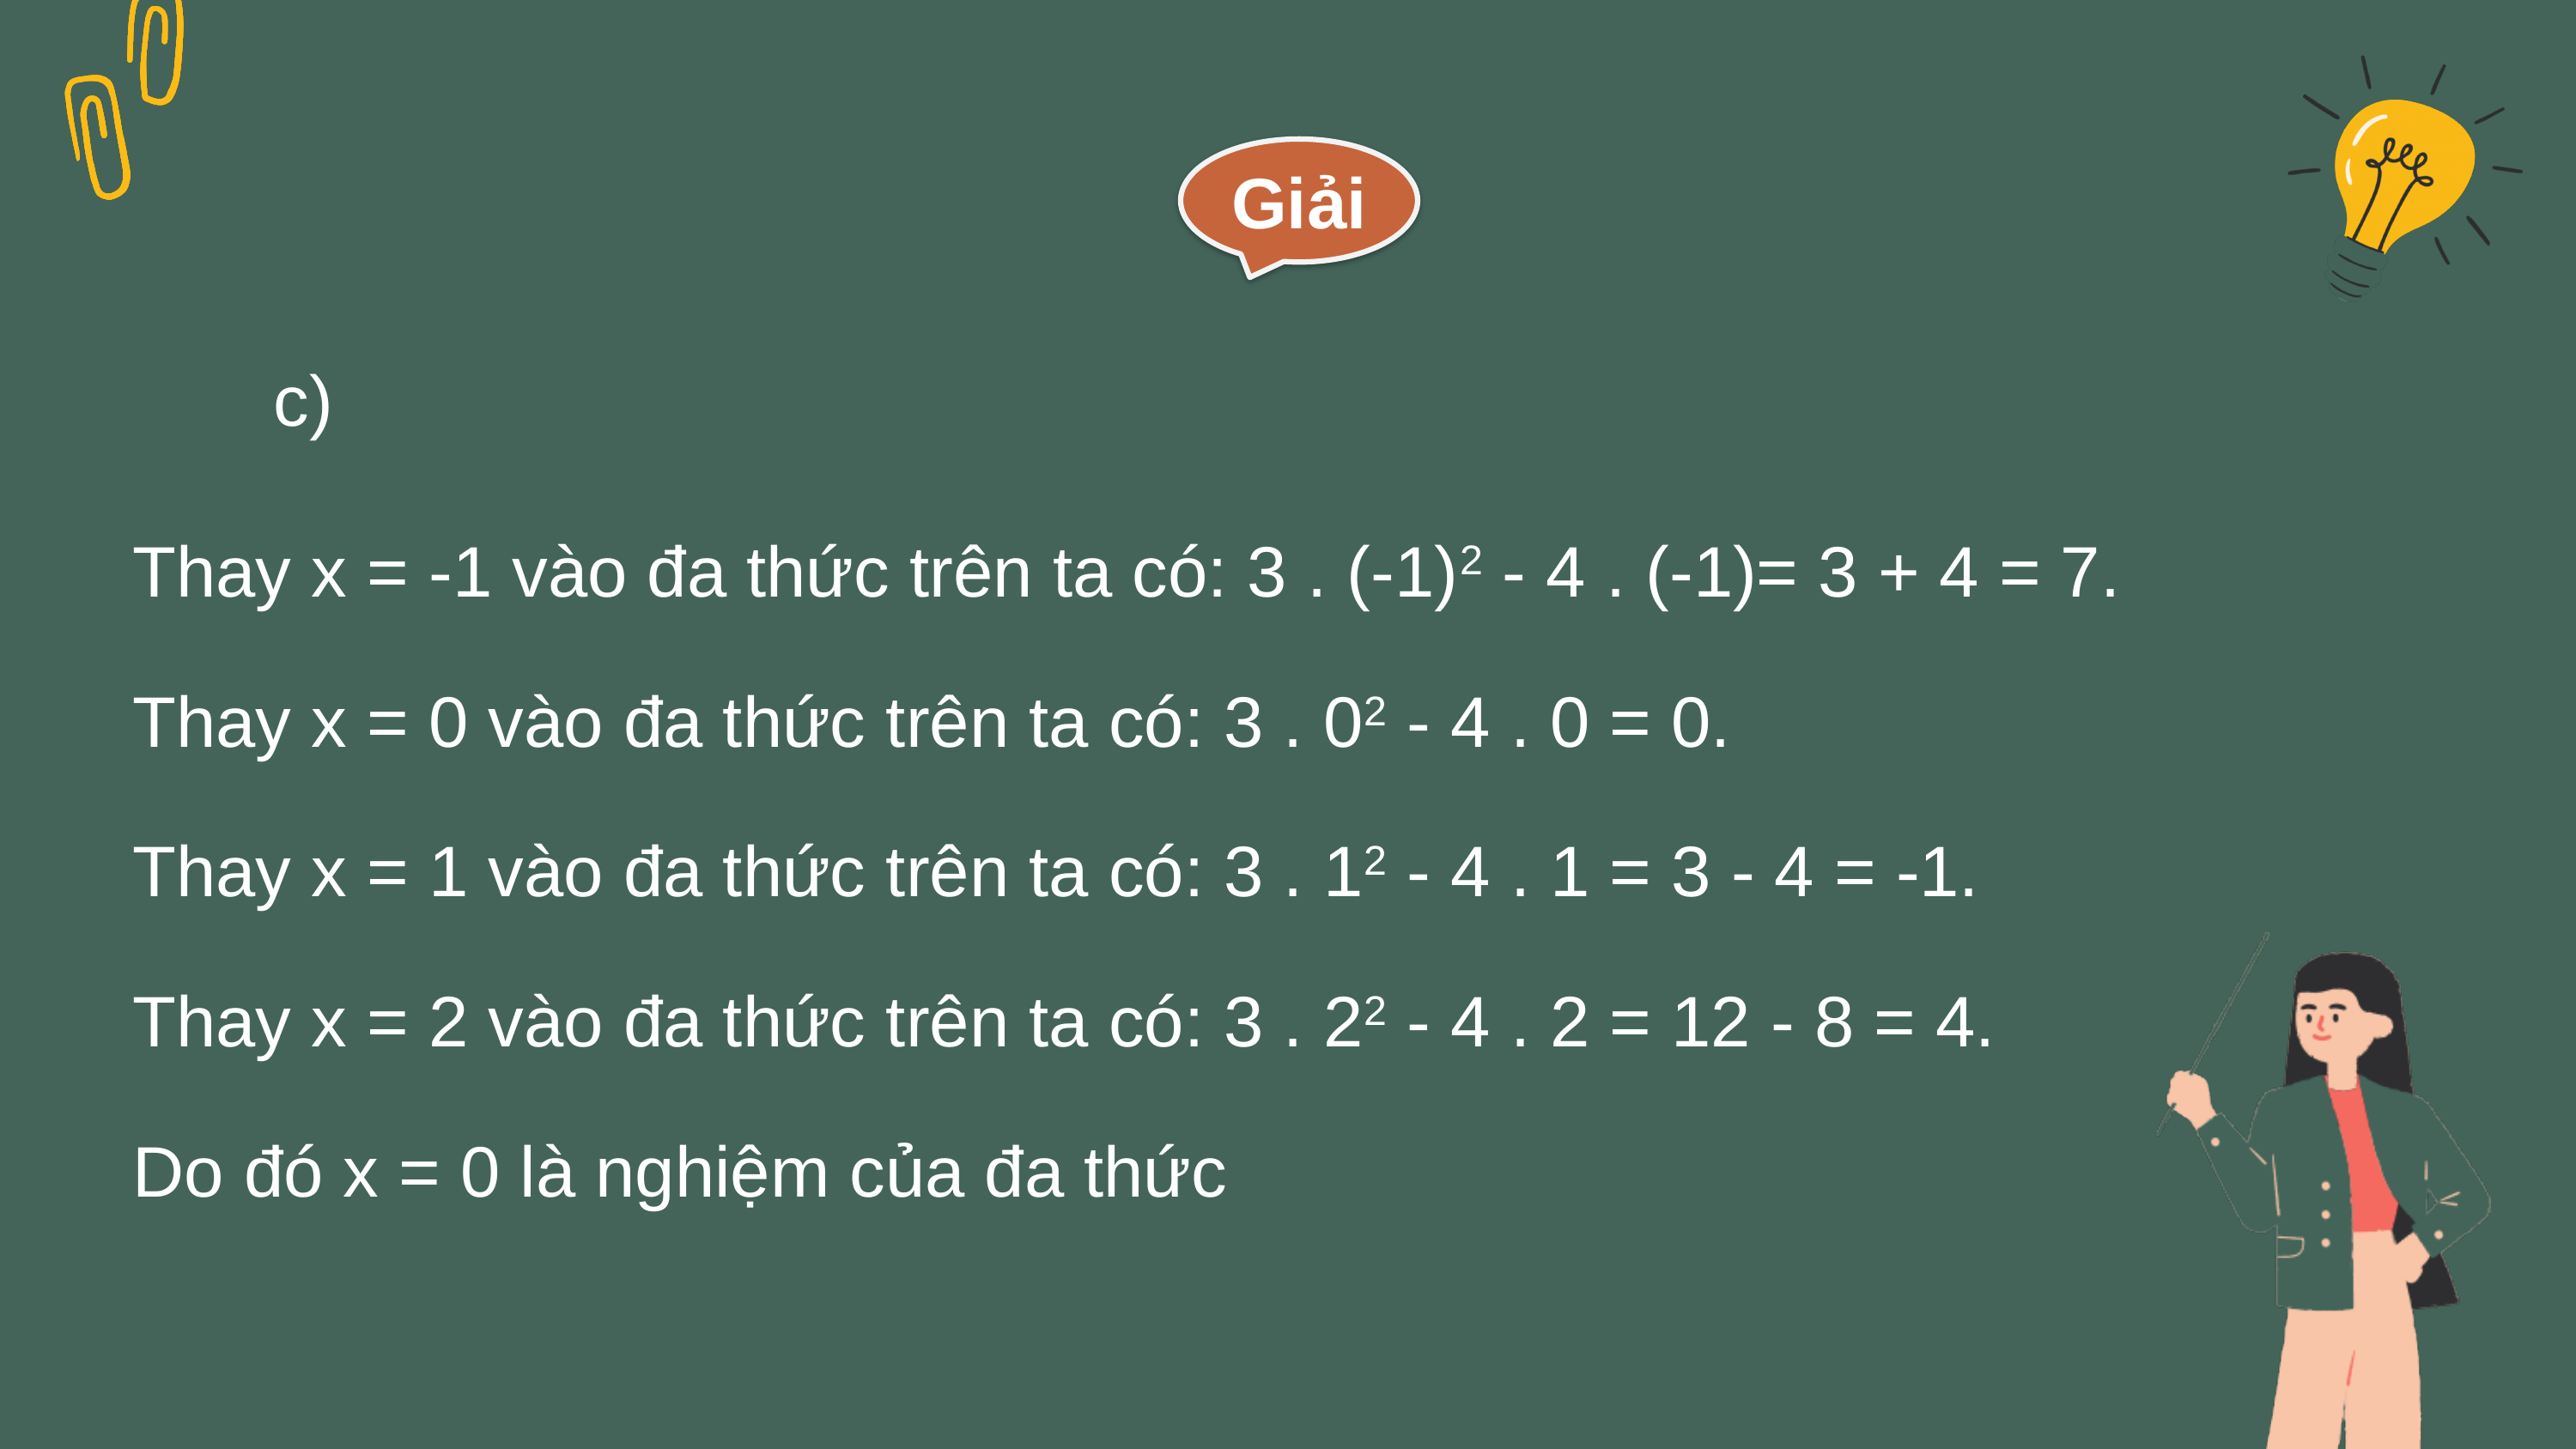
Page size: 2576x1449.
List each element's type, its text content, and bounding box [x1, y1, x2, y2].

picture [64, 0, 184, 201]
picture [2157, 932, 2491, 1449]
picture [2233, 16, 2549, 345]
text_box Giải [1180, 138, 1419, 278]
